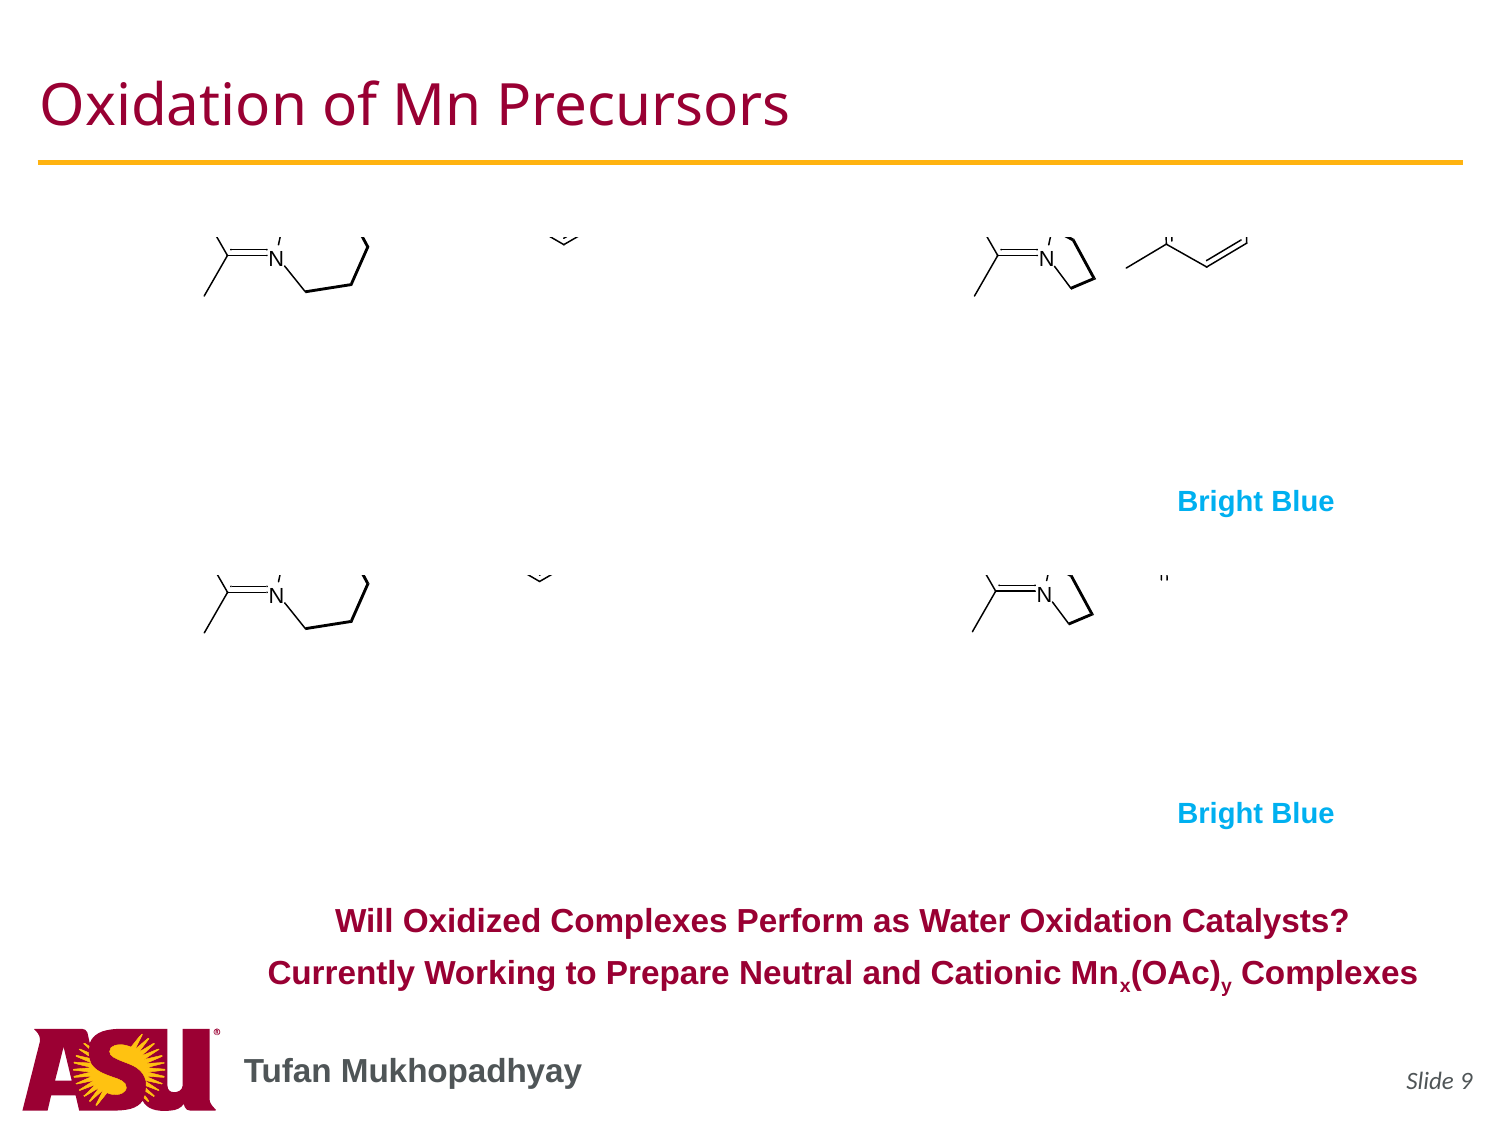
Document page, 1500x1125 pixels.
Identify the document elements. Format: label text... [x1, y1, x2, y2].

text_box Bright Blue [1162, 787, 1375, 838]
text_box Bright Blue [1162, 474, 1375, 525]
text_box Tufan Mukhopadhyay [229, 1042, 598, 1097]
picture [21, 1027, 222, 1113]
title Oxidation of Mn Precursors [24, 37, 1325, 168]
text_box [137, 574, 1306, 827]
text_box Will Oxidized Complexes Perform as Water Oxidation Catalysts? Currently Working to Prepare Neutral and Cationic Mnx(OAc)y Complexes [225, 891, 1461, 1004]
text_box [137, 237, 1269, 488]
slide_number Slide 9 [1137, 1049, 1488, 1110]
